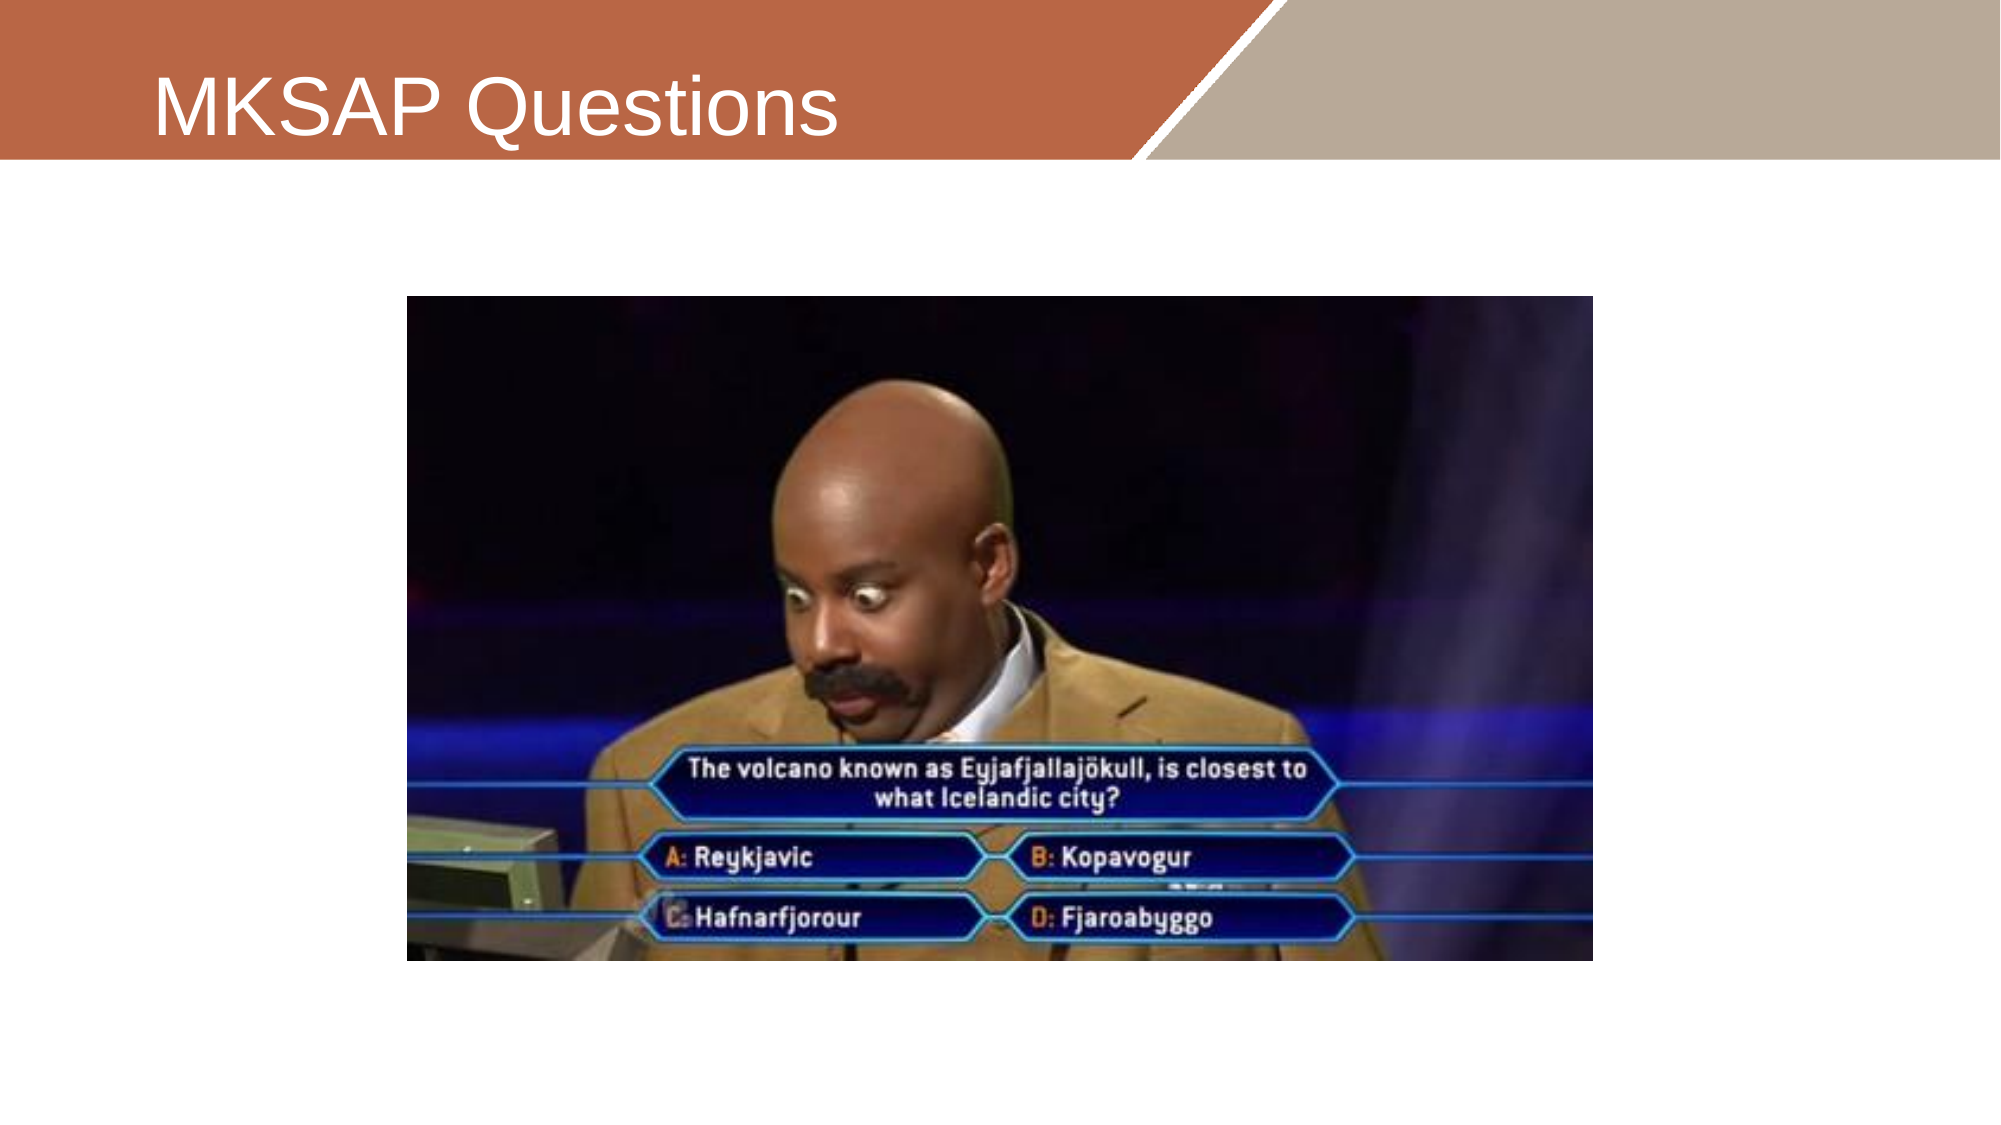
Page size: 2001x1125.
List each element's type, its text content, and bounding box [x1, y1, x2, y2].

picture [0, 0, 2001, 1125]
title MKSAP Questions [137, 0, 1863, 218]
